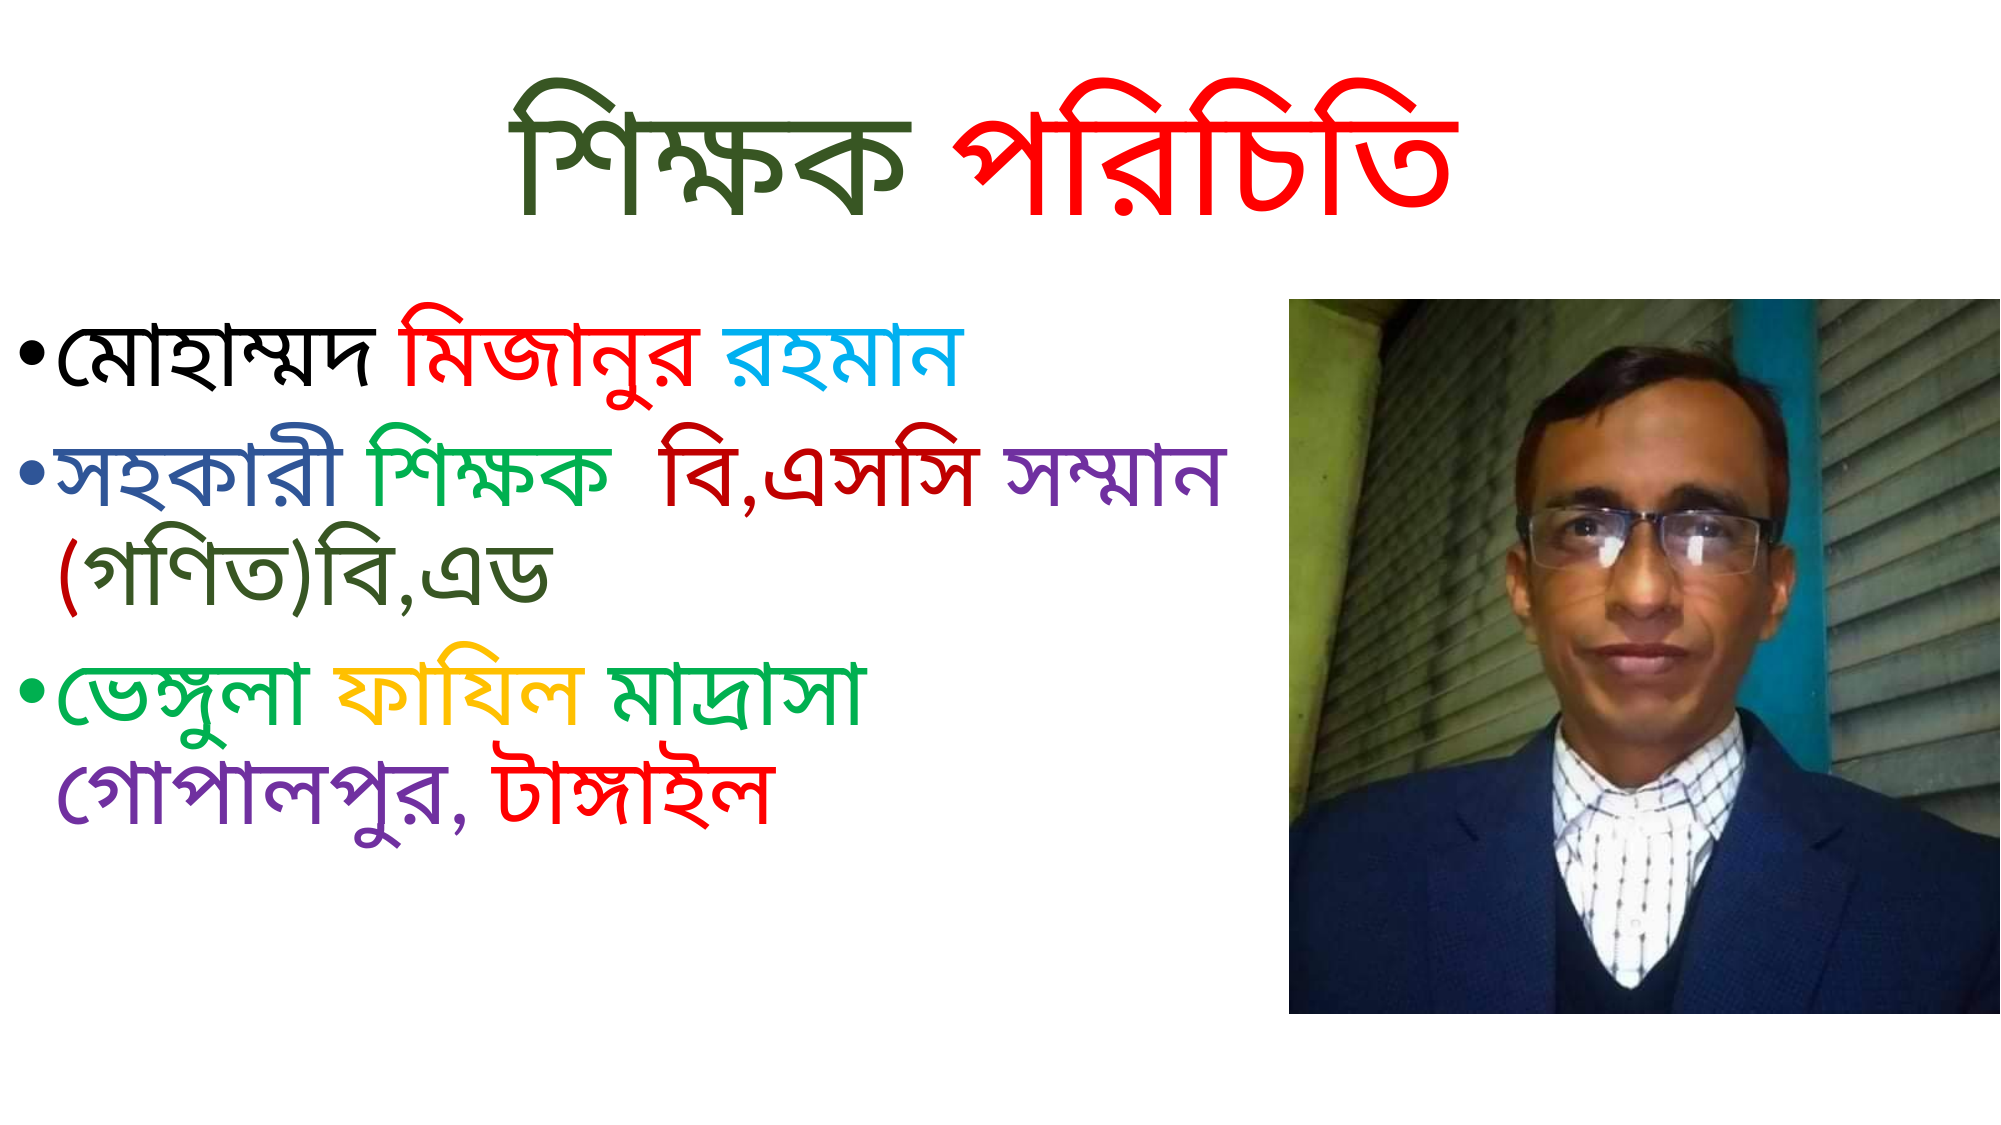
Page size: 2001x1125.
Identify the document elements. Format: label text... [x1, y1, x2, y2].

title শিক্ষক পরিচিতি [494, 58, 2000, 276]
list মোহাম্মদ মিজানুর রহমান সহকারী শিক্ষক বি,এসসি সম্মান (গণিত)বি,এড ভেঙ্গুলা ফাযিল মাদ্রাসা গোপালপুর, টাঙ্গাইল [1, 299, 1289, 1014]
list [1289, 299, 2000, 1014]
